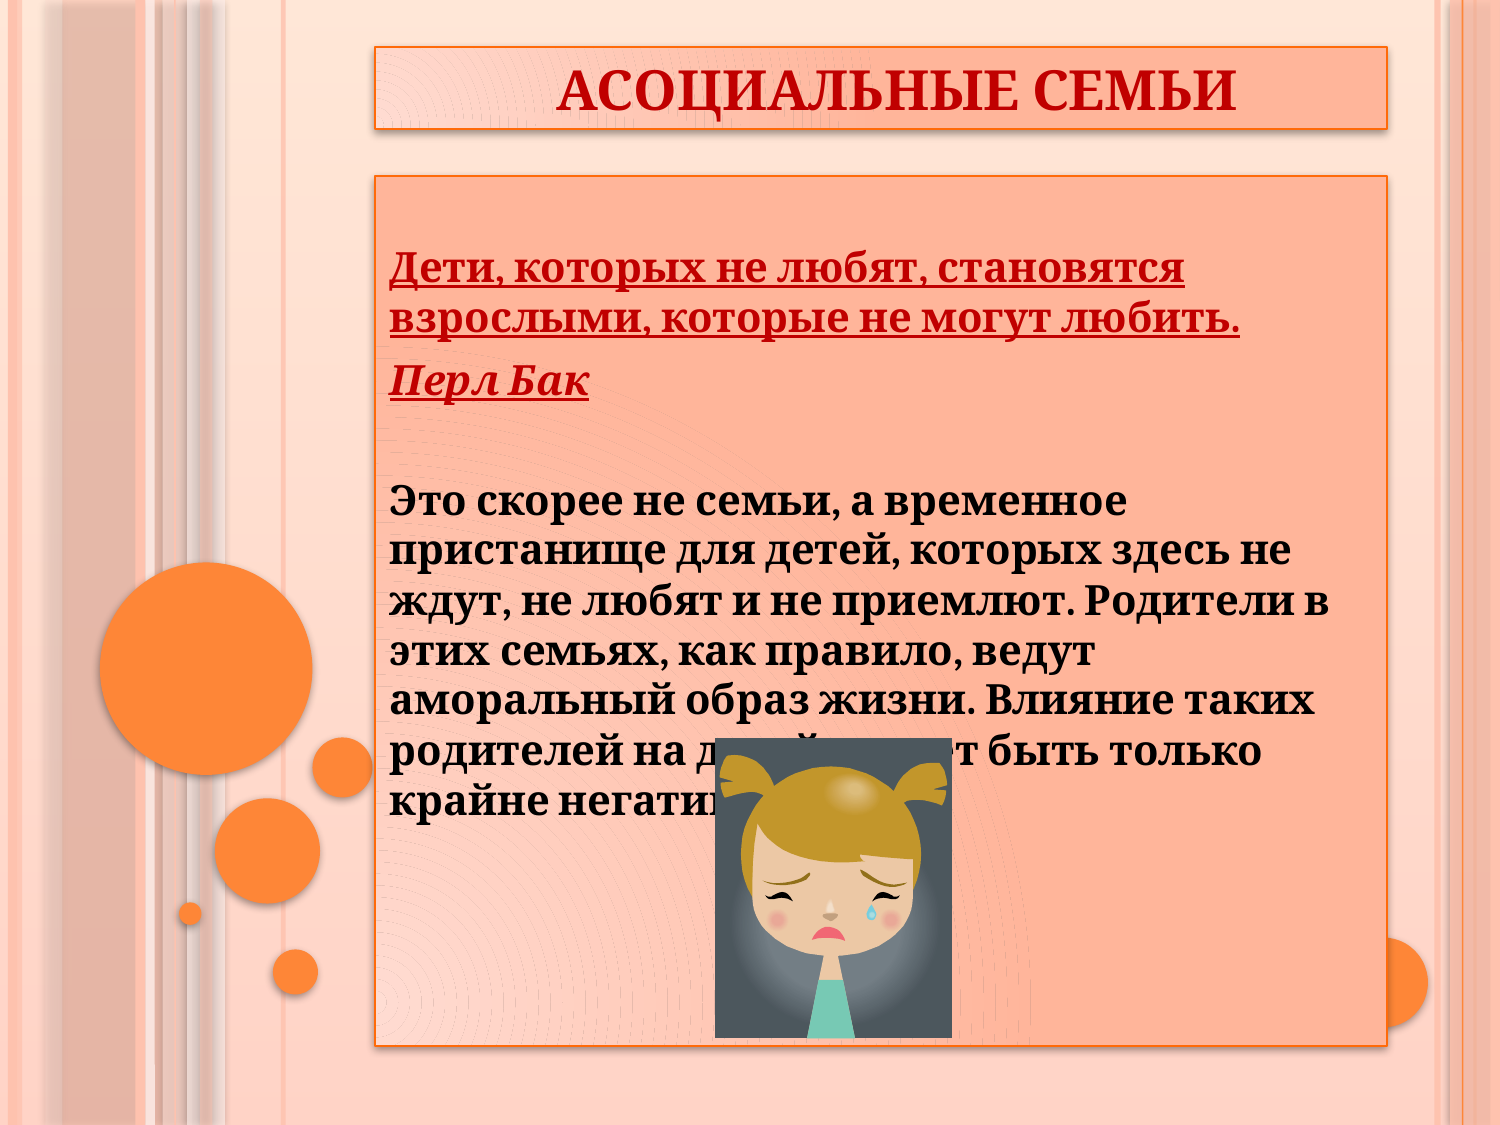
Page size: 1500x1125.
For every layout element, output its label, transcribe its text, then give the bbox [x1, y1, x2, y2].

subtitle Дети, которых не любят, становятся взрослыми, которые не могут любить. Перл Бак Это скорее не семьи, а временное пристанище для детей, которых здесь не ждут, не любят и не приемлют. Родители в этих семьях, как правило, ведут аморальный образ жизни. Влияние таких родителей на детей может быть только крайне негативным. [374, 175, 1388, 1047]
title Асоциальные семьи [374, 46, 1388, 130]
picture [714, 737, 953, 1039]
